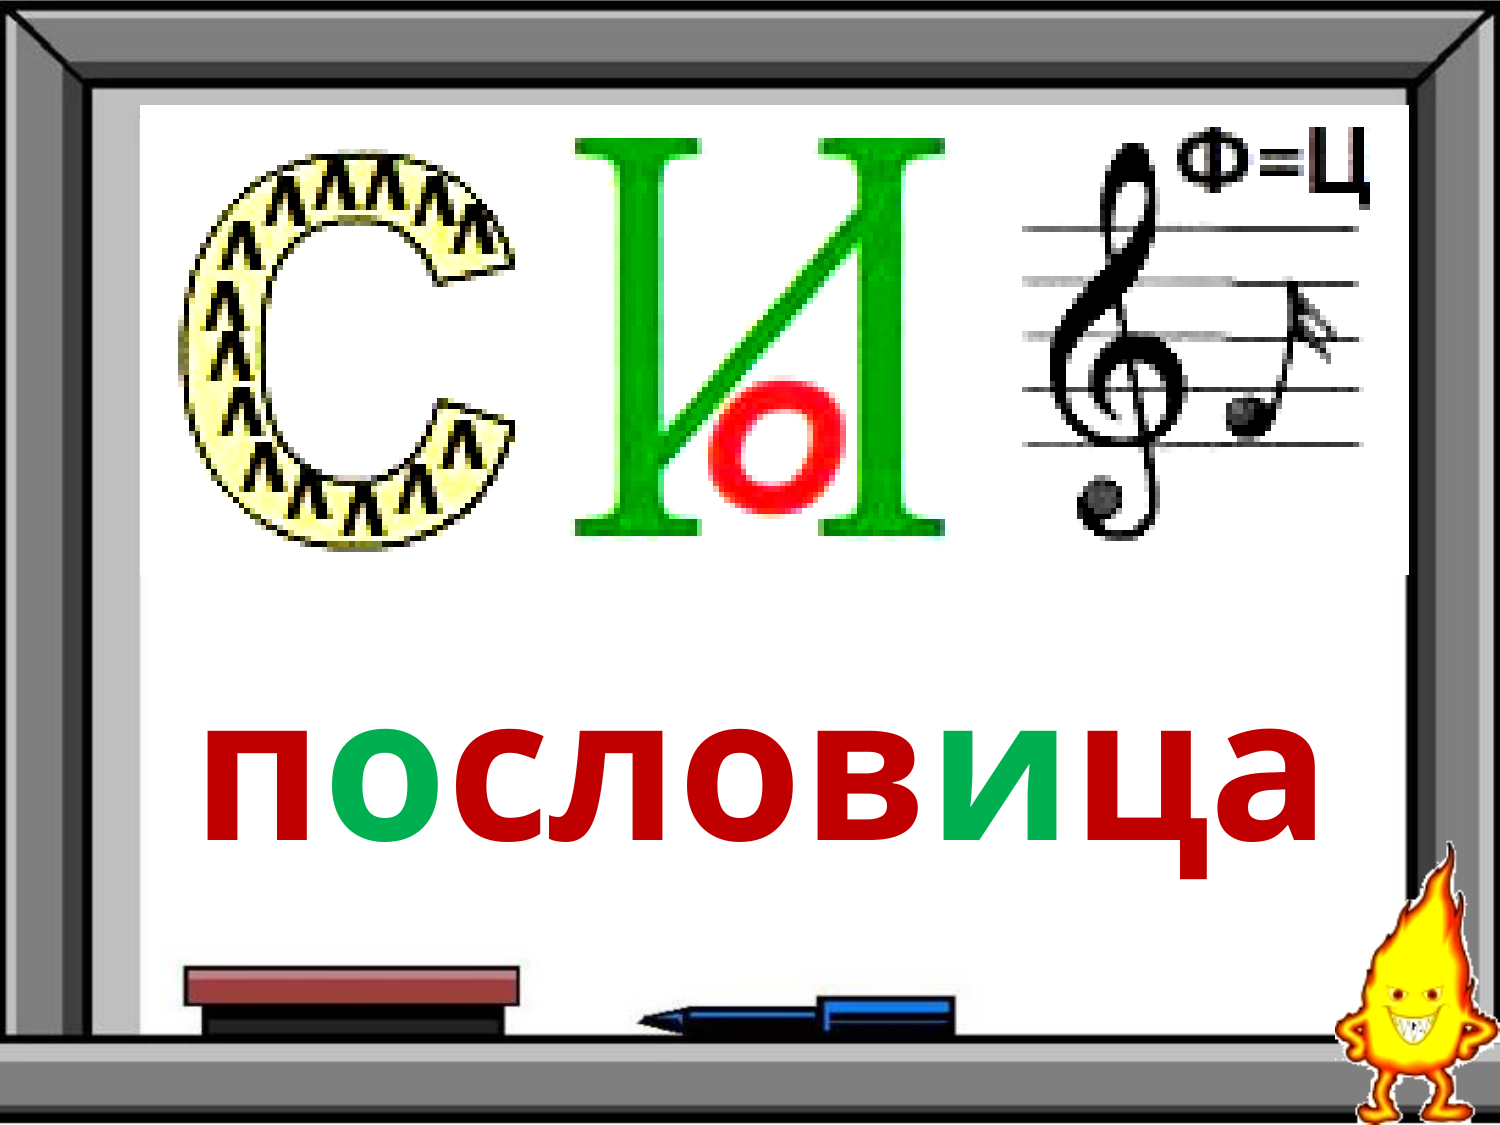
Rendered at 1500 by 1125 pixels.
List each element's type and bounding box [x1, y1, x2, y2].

picture [1335, 829, 1500, 1125]
picture [140, 105, 1410, 575]
list [0, 0, 1500, 1125]
